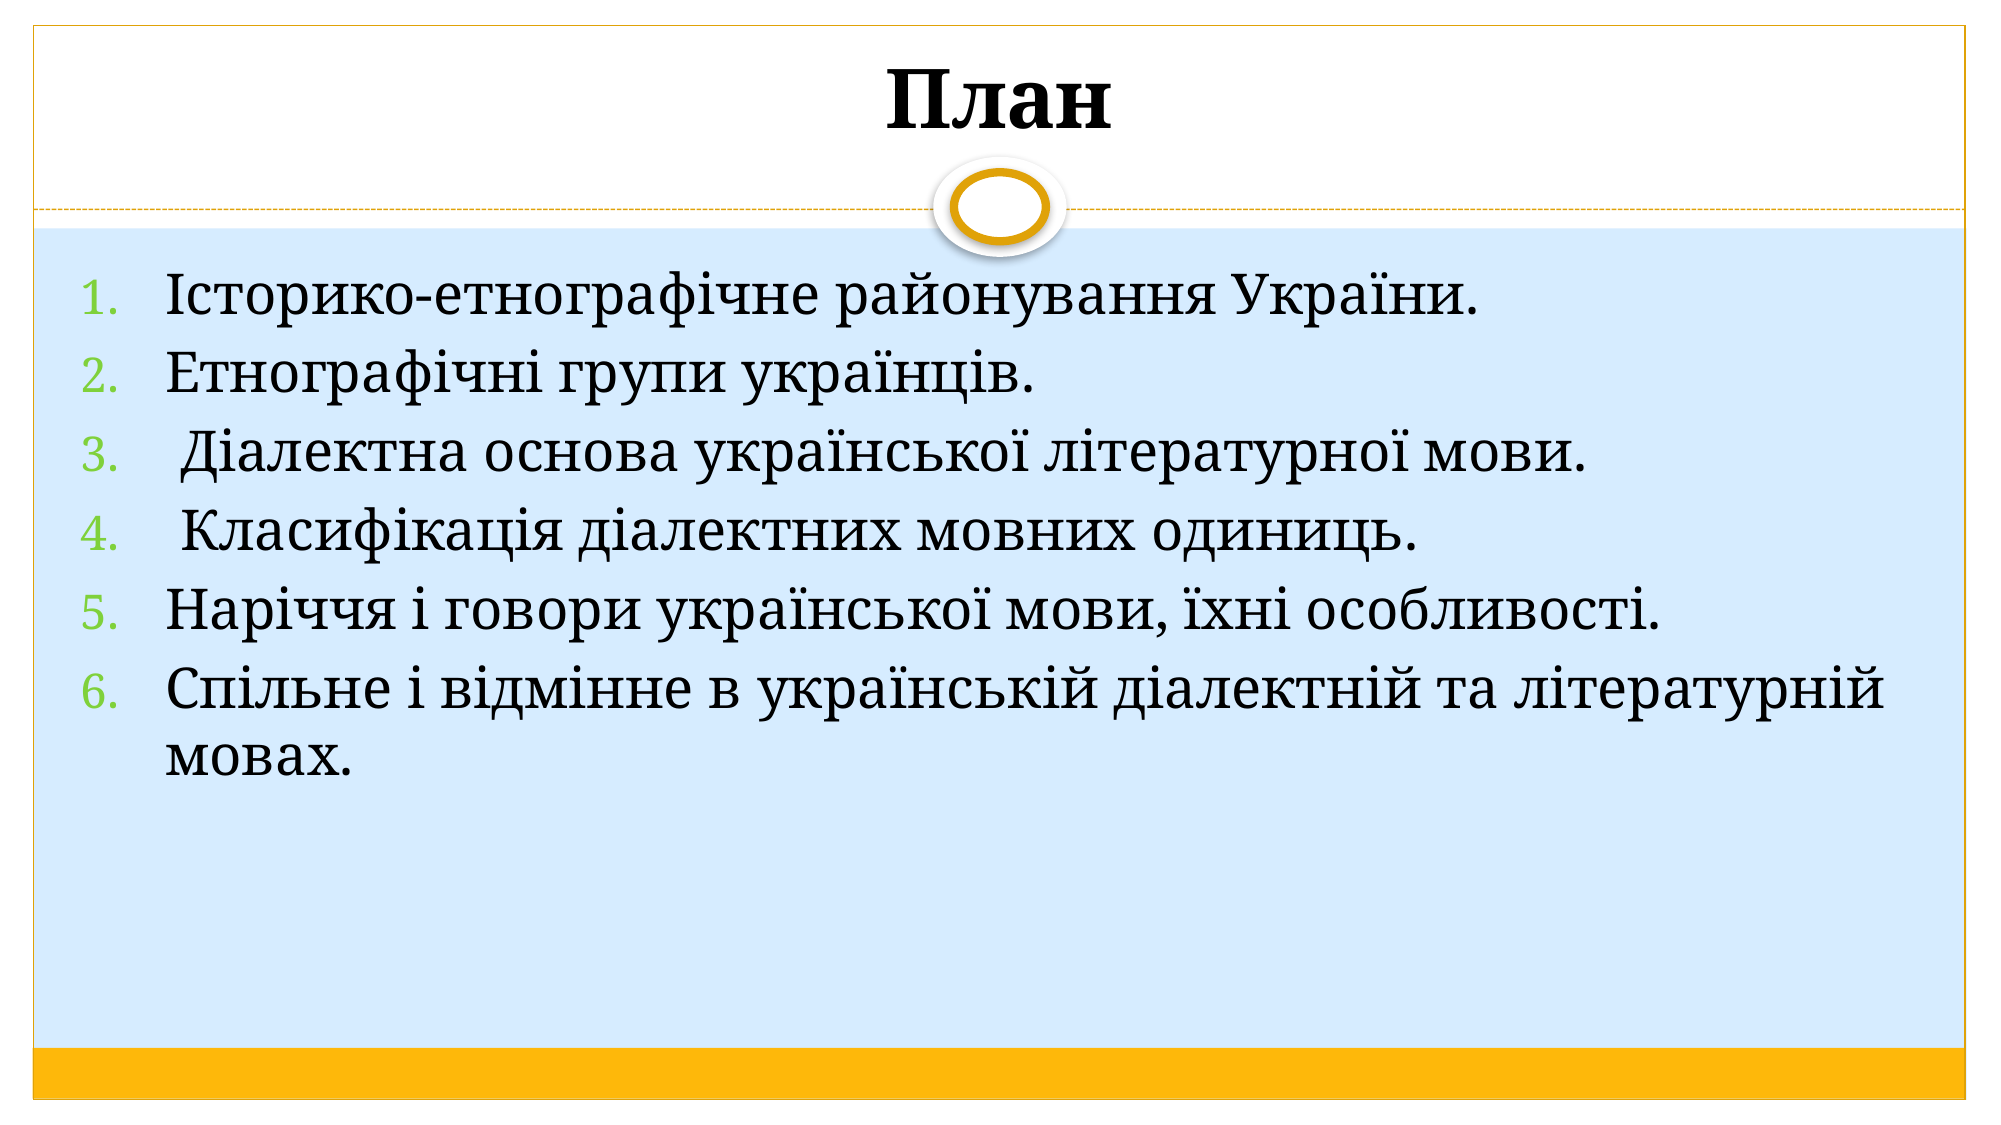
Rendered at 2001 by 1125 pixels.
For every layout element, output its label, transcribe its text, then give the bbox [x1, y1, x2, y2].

title План [66, 37, 1933, 227]
list Історико-етнографічне районування України. Етнографічні групи українців. Діалектна основа української літературної мови. Класифікація діалектних мовних одиниць. Наріччя і говори української мови, їхні особливості. Спільне і відмінне в українській діалектній та літературній мовах. [66, 250, 1926, 1001]
